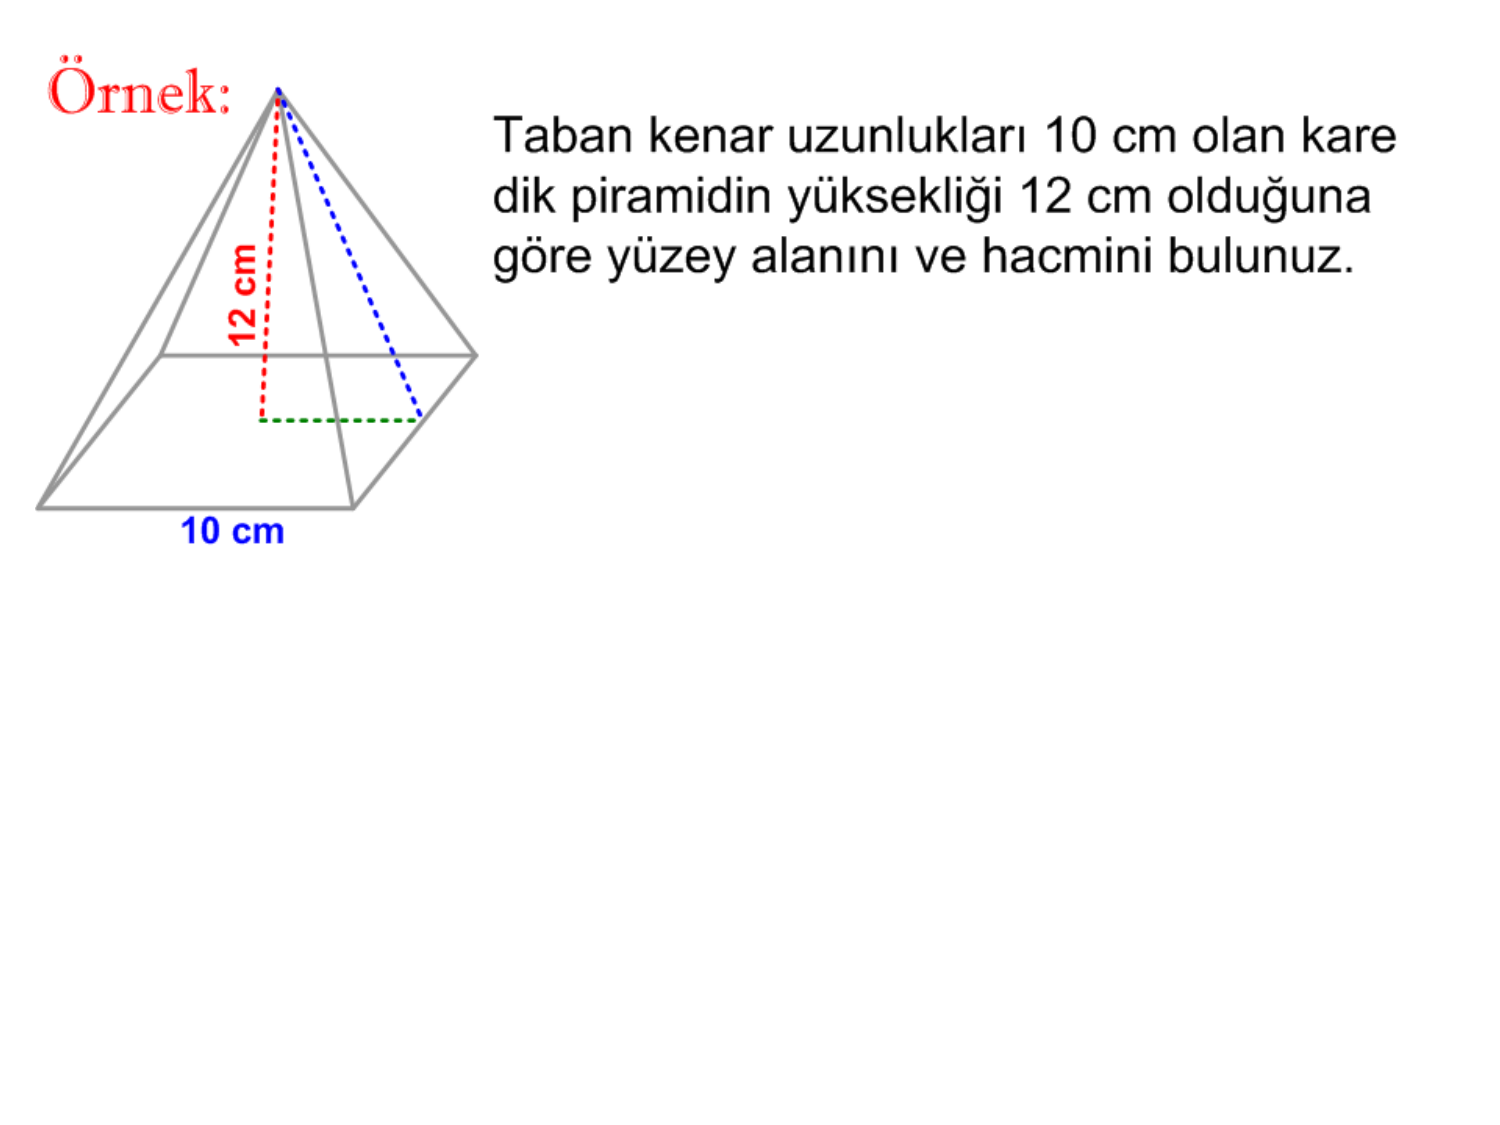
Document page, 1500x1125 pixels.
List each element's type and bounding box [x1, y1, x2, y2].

picture [34, 11, 1430, 600]
